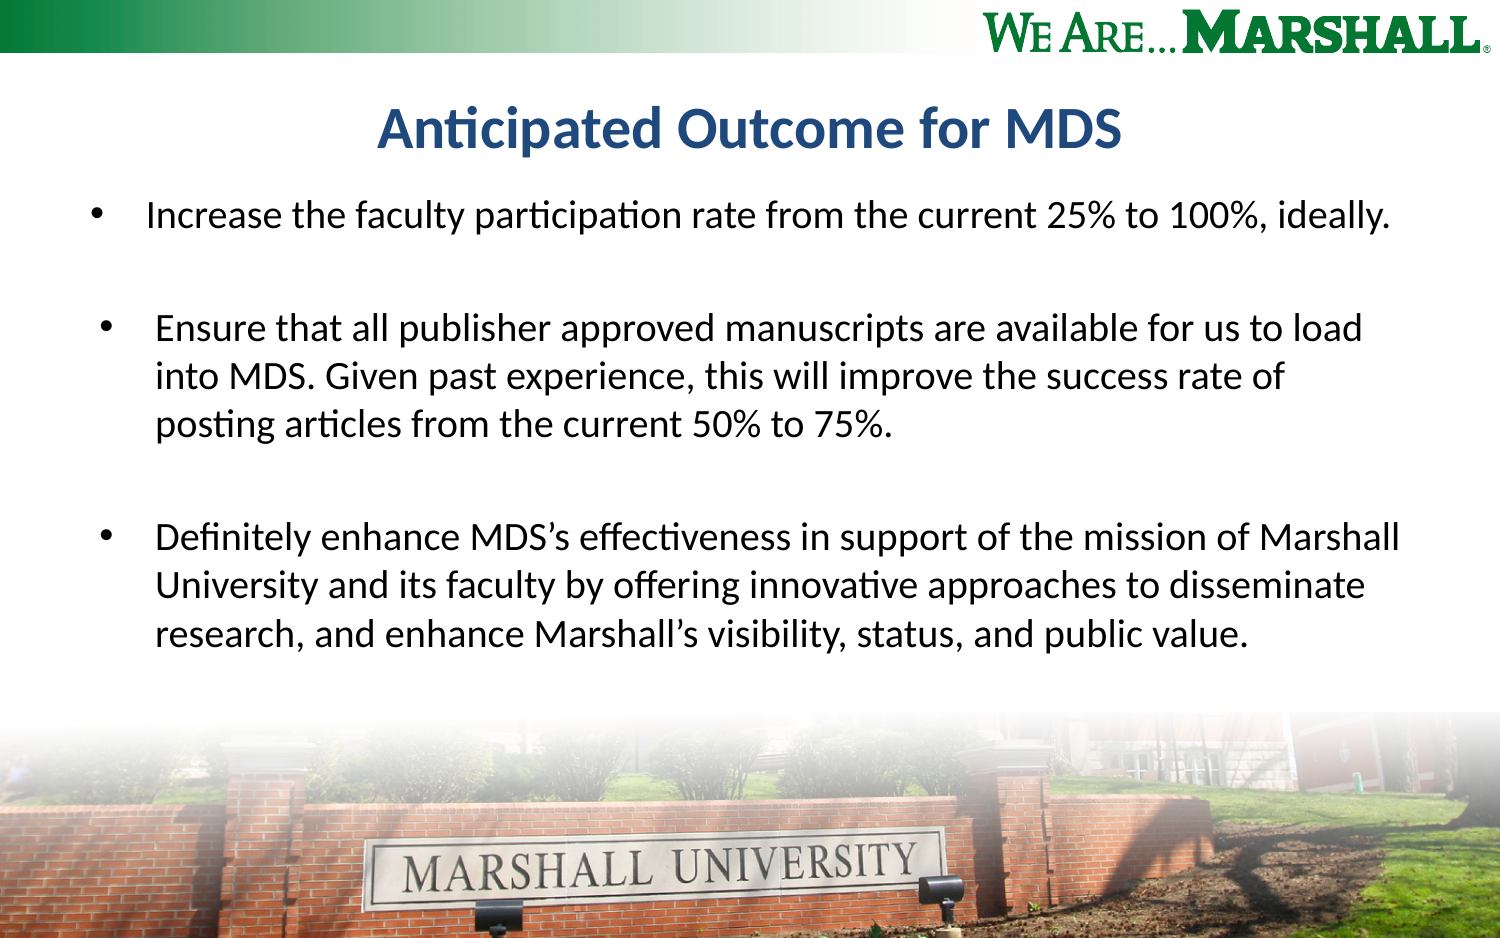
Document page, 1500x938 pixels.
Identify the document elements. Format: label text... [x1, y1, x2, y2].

list Increase the faculty participation rate from the current 25% to 100%, ideally. Ensure that all publisher approved manuscripts are available for us to load into MDS. Given past experience, this will improve the success rate of posting articles from the current 50% to 75%. Definitely enhance MDS’s effectiveness in support of the mission of Marshall University and its faculty by offering innovative approaches to disseminate research, and enhance Marshall’s visibility, status, and public value. [75, 181, 1425, 750]
picture [0, 0, 1500, 938]
title Anticipated Outcome for MDS [75, 81, 1425, 169]
